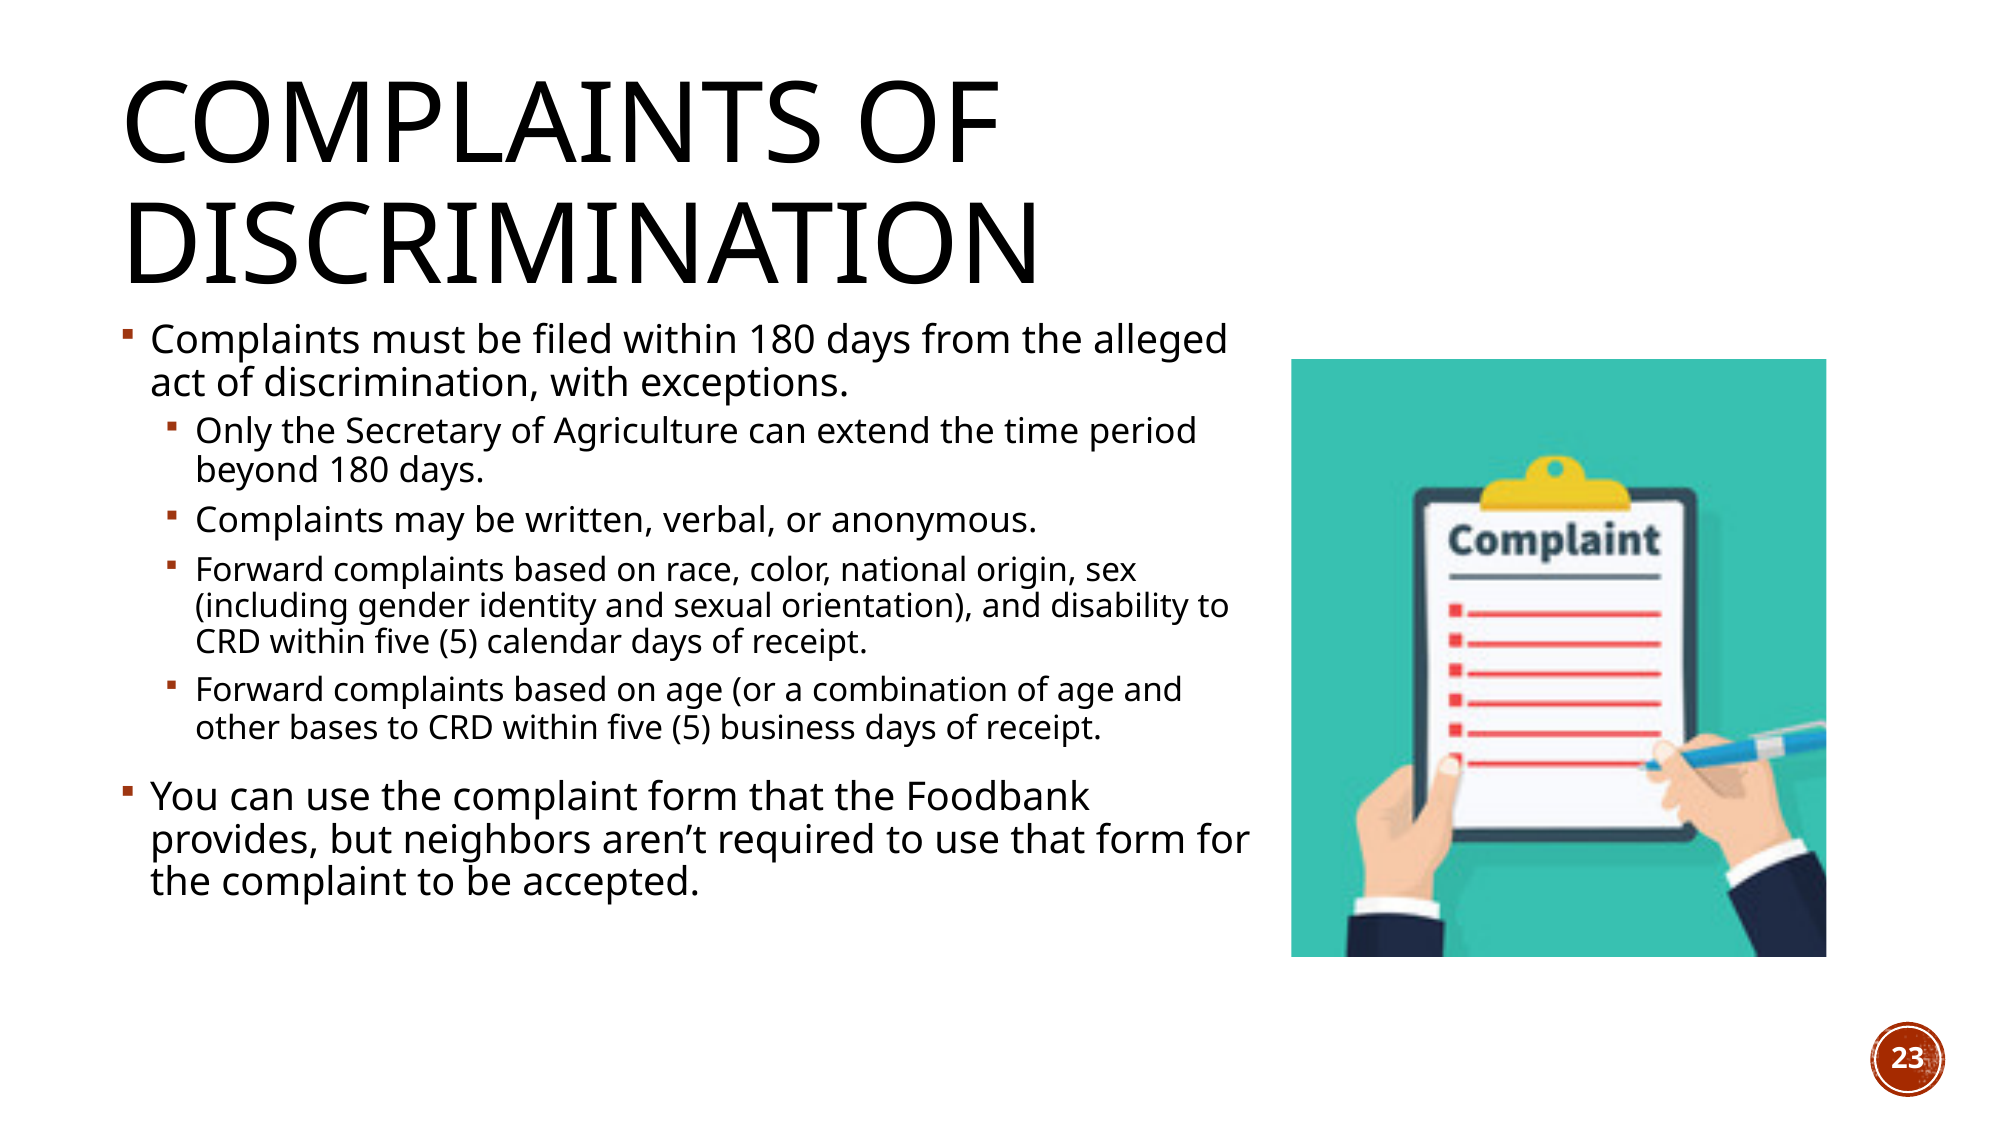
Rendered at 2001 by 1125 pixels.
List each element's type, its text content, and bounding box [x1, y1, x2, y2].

slide_number 23 [1855, 1028, 1961, 1089]
picture [1291, 359, 1827, 957]
list Complaints must be filed within 180 days from the alleged act of discrimination, with exceptions. Only the Secretary of Agriculture can extend the time period beyond 180 days. Complaints may be written, verbal, or anonymous. Forward complaints based on race, color, national origin, sex (including gender identity and sexual orientation), and disability to CRD within five (5) calendar days of receipt. Forward complaints based on age (or a combination of age and other bases to CRD within five (5) business days of receipt. You can use the complaint form that the Foodbank provides, but neighbors aren’t required to use that form for the complaint to be accepted. [105, 312, 1275, 1089]
title Complaints of Discrimination [105, 54, 1756, 319]
